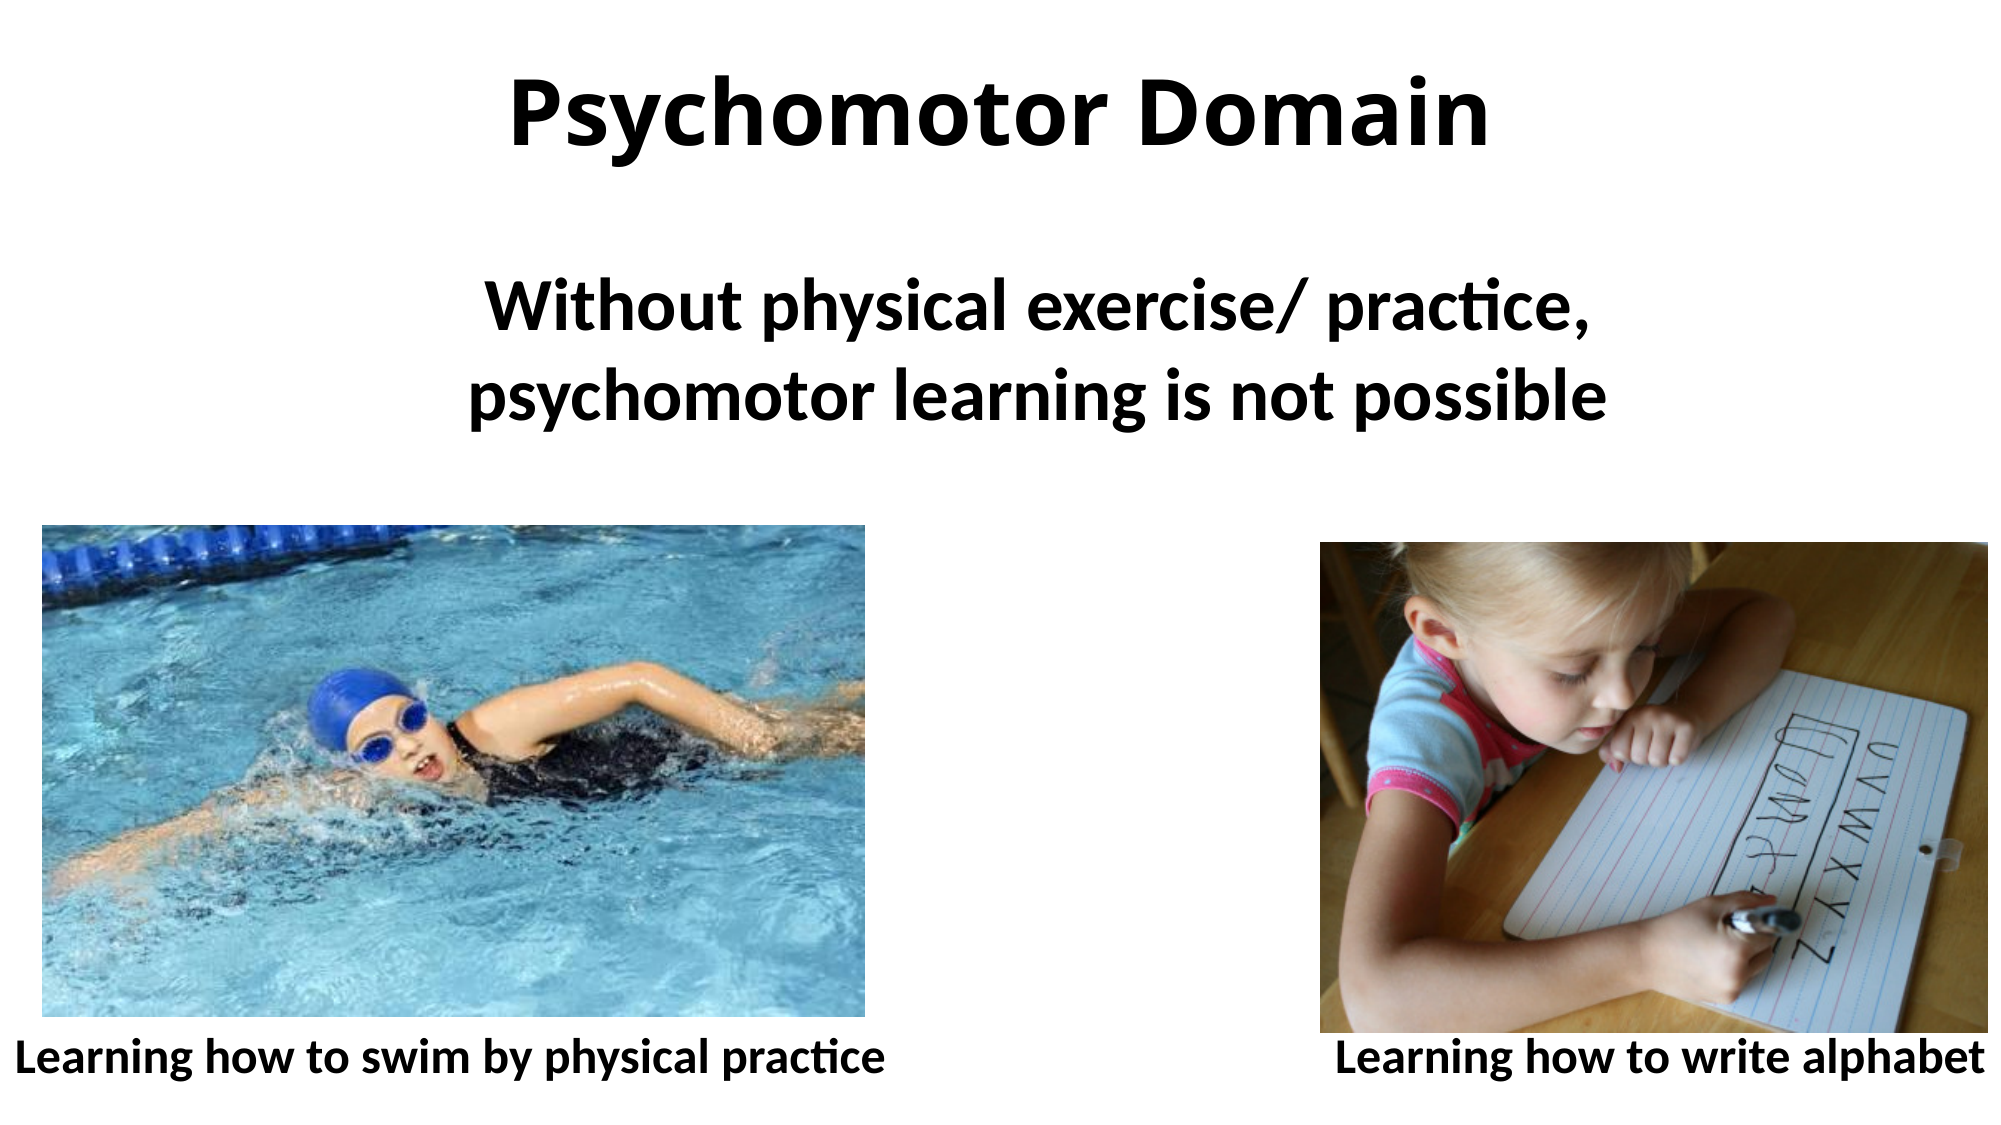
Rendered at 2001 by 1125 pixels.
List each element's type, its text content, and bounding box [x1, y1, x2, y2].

title Psychomotor Domain [137, 7, 1863, 225]
picture [1320, 542, 1988, 1034]
text_box Without physical exercise/ practice, psychomotor learning is not possible [261, 247, 1816, 443]
text_box Learning how to write alphabet [1320, 1016, 2000, 1091]
text_box Learning how to swim by physical practice [0, 1016, 941, 1091]
picture [42, 525, 865, 1017]
